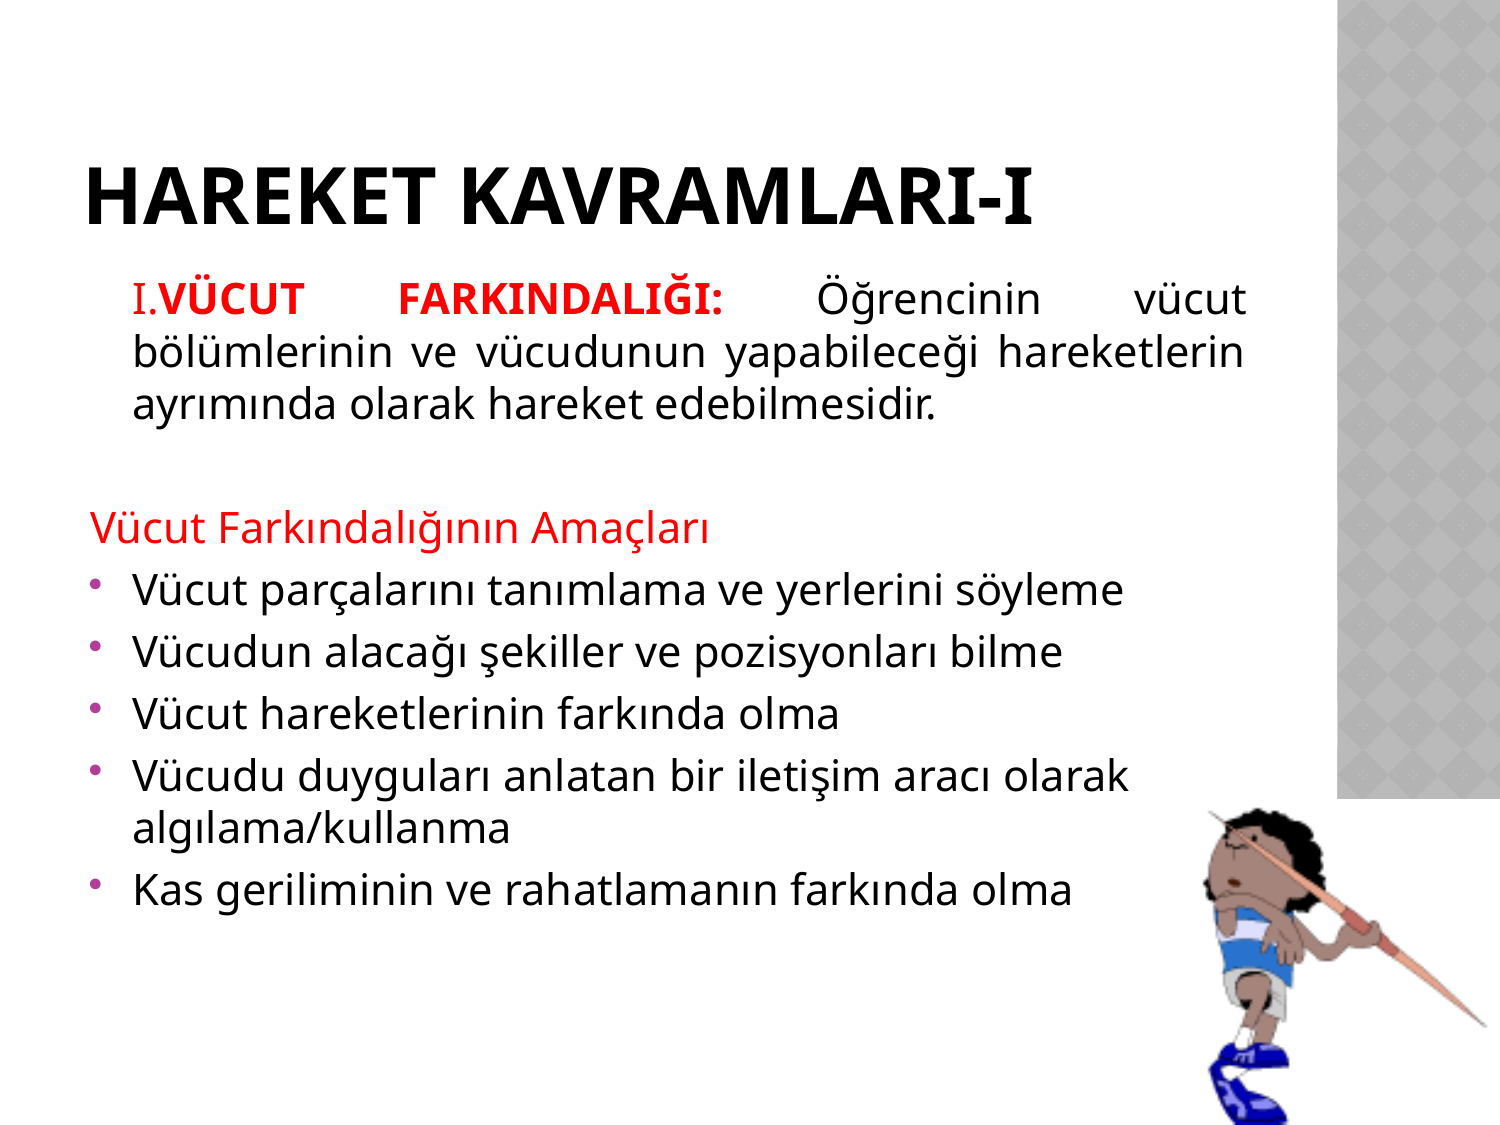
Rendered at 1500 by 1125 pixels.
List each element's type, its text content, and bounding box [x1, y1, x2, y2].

picture [1186, 799, 1500, 1125]
list I.VÜCUT FARKINDALIĞI: Öğrencinin vücut bölümlerinin ve vücudunun yapabileceği hareketlerin ayrımında olarak hareket edebilmesidir. Vücut Farkındalığının Amaçları Vücut parçalarını tanımlama ve yerlerini söyleme Vücudun alacağı şekiller ve pozisyonları bilme Vücut hareketlerinin farkında olma Vücudu duyguları anlatan bir iletişim aracı olarak algılama/kullanma Kas geriliminin ve rahatlamanın farkında olma [74, 263, 1263, 1060]
title HAREKET KAVRAMLARI-I [75, 52, 1263, 240]
